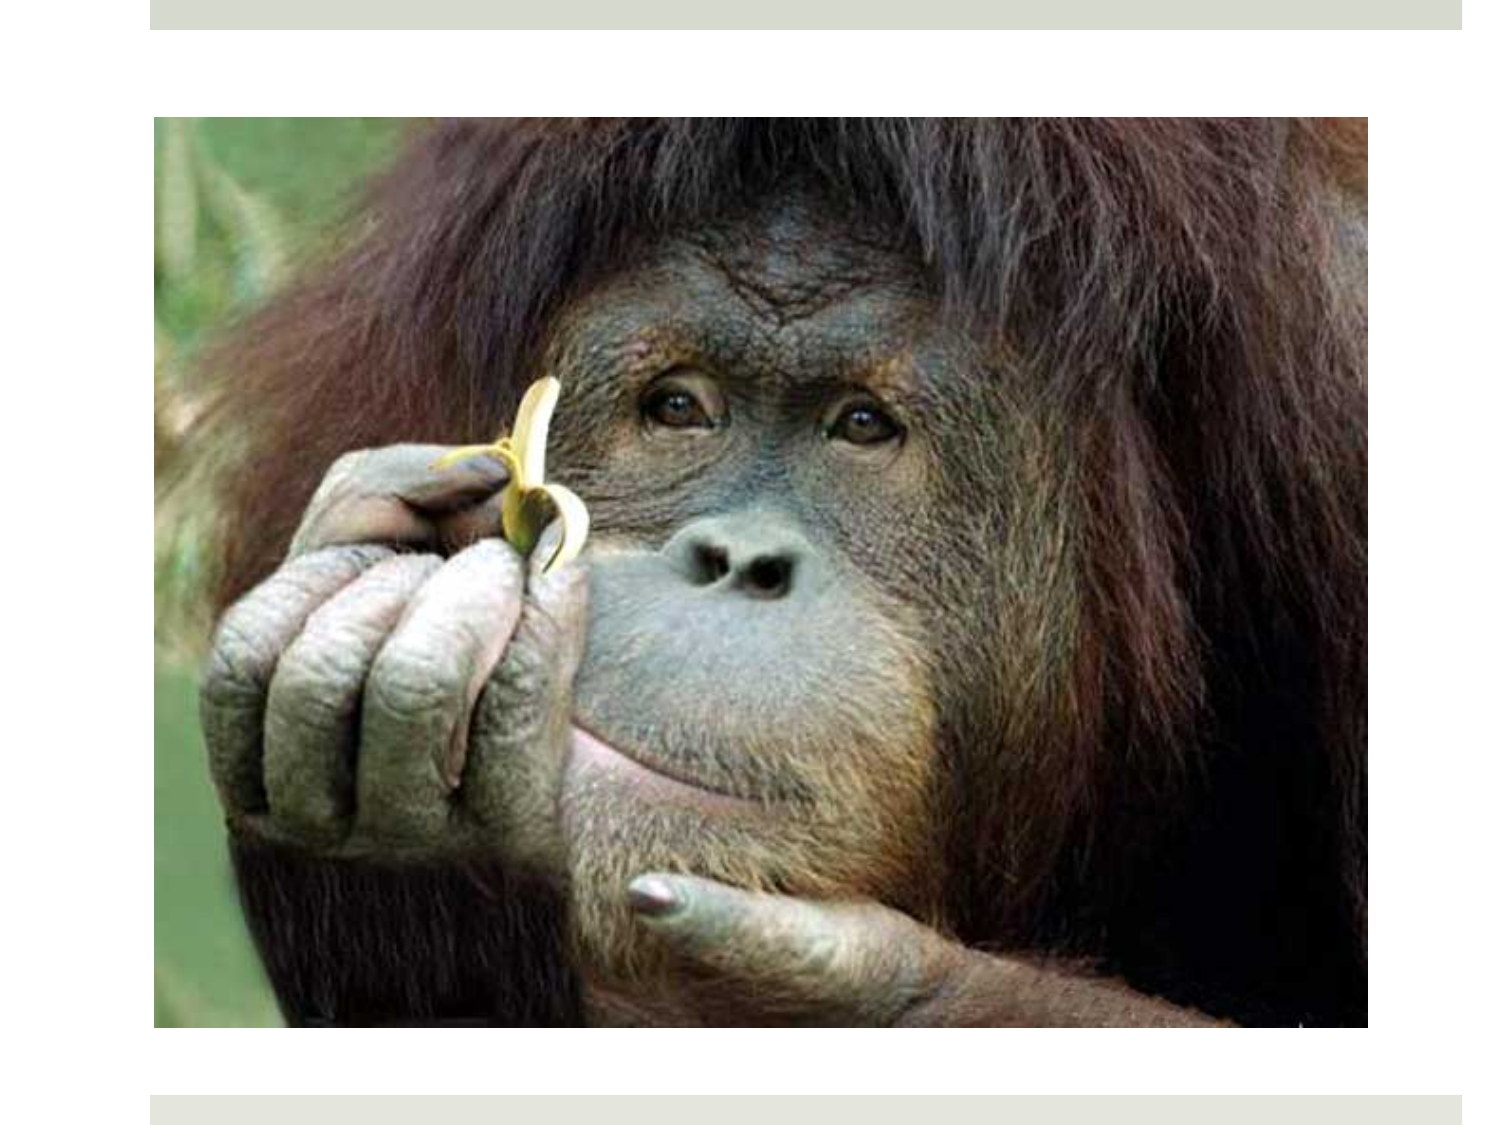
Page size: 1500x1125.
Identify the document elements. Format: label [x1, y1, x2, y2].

list [0, 117, 1500, 1029]
